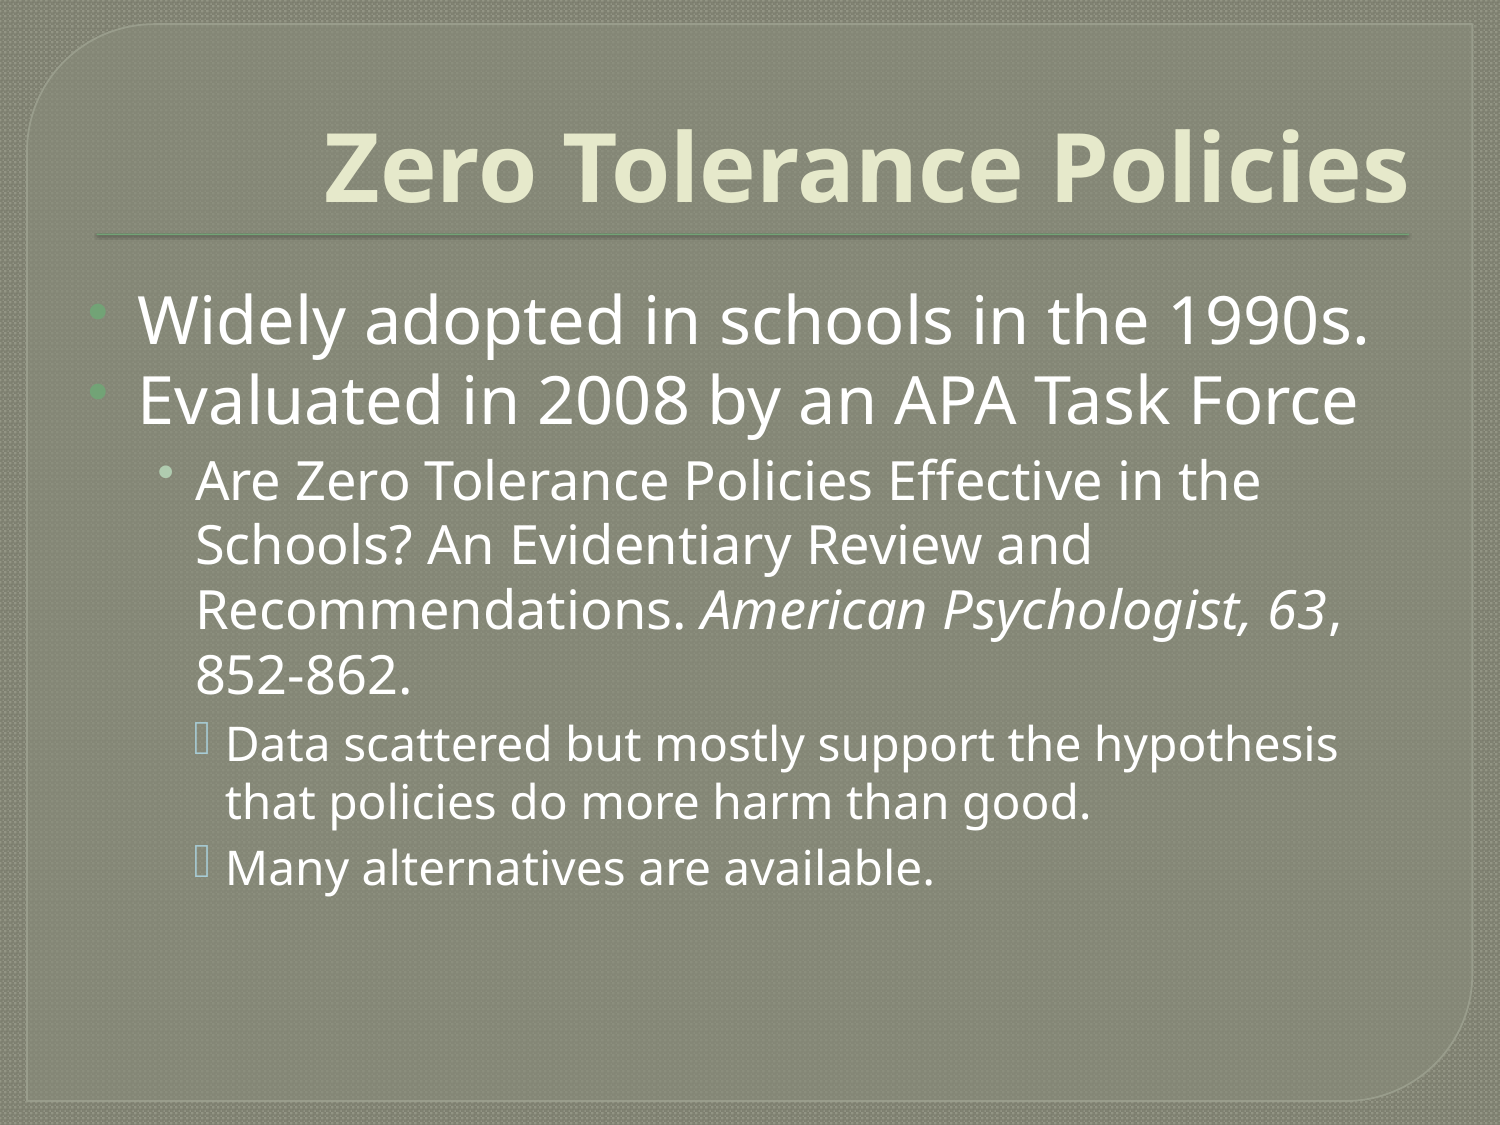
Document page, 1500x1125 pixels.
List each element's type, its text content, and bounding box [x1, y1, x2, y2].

title Zero Tolerance Policies [75, 41, 1425, 230]
list Widely adopted in schools in the 1990s. Evaluated in 2008 by an APA Task Force Are Zero Tolerance Policies Effective in the Schools? An Evidentiary Review and Recommendations. American Psychologist, 63, 852-862. Data scattered but mostly support the hypothesis that policies do more harm than good. Many alternatives are available. [74, 269, 1426, 1013]
